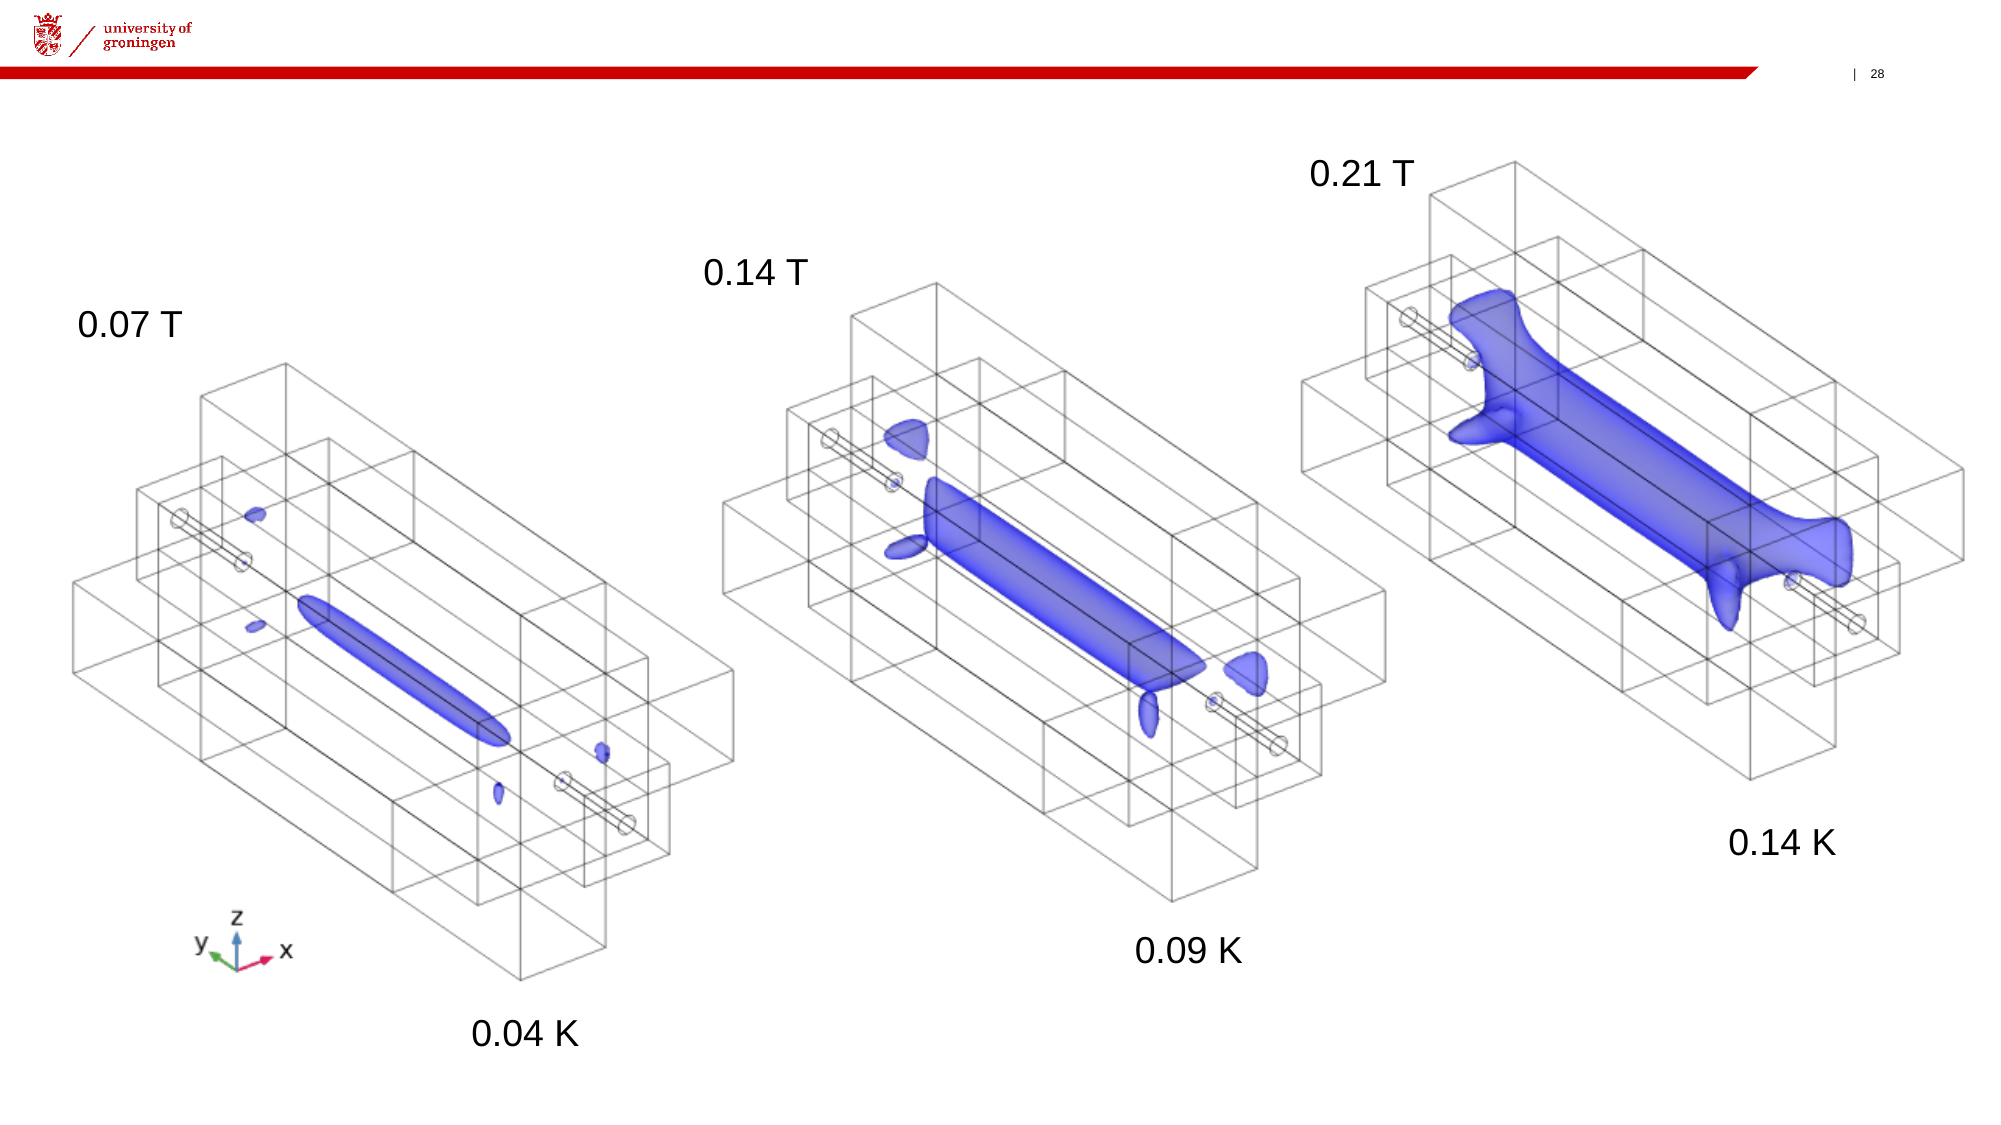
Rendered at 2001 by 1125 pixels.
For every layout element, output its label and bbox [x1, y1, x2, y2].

picture [0, 0, 2000, 1104]
list [165, 881, 337, 1043]
picture [34, 13, 192, 57]
